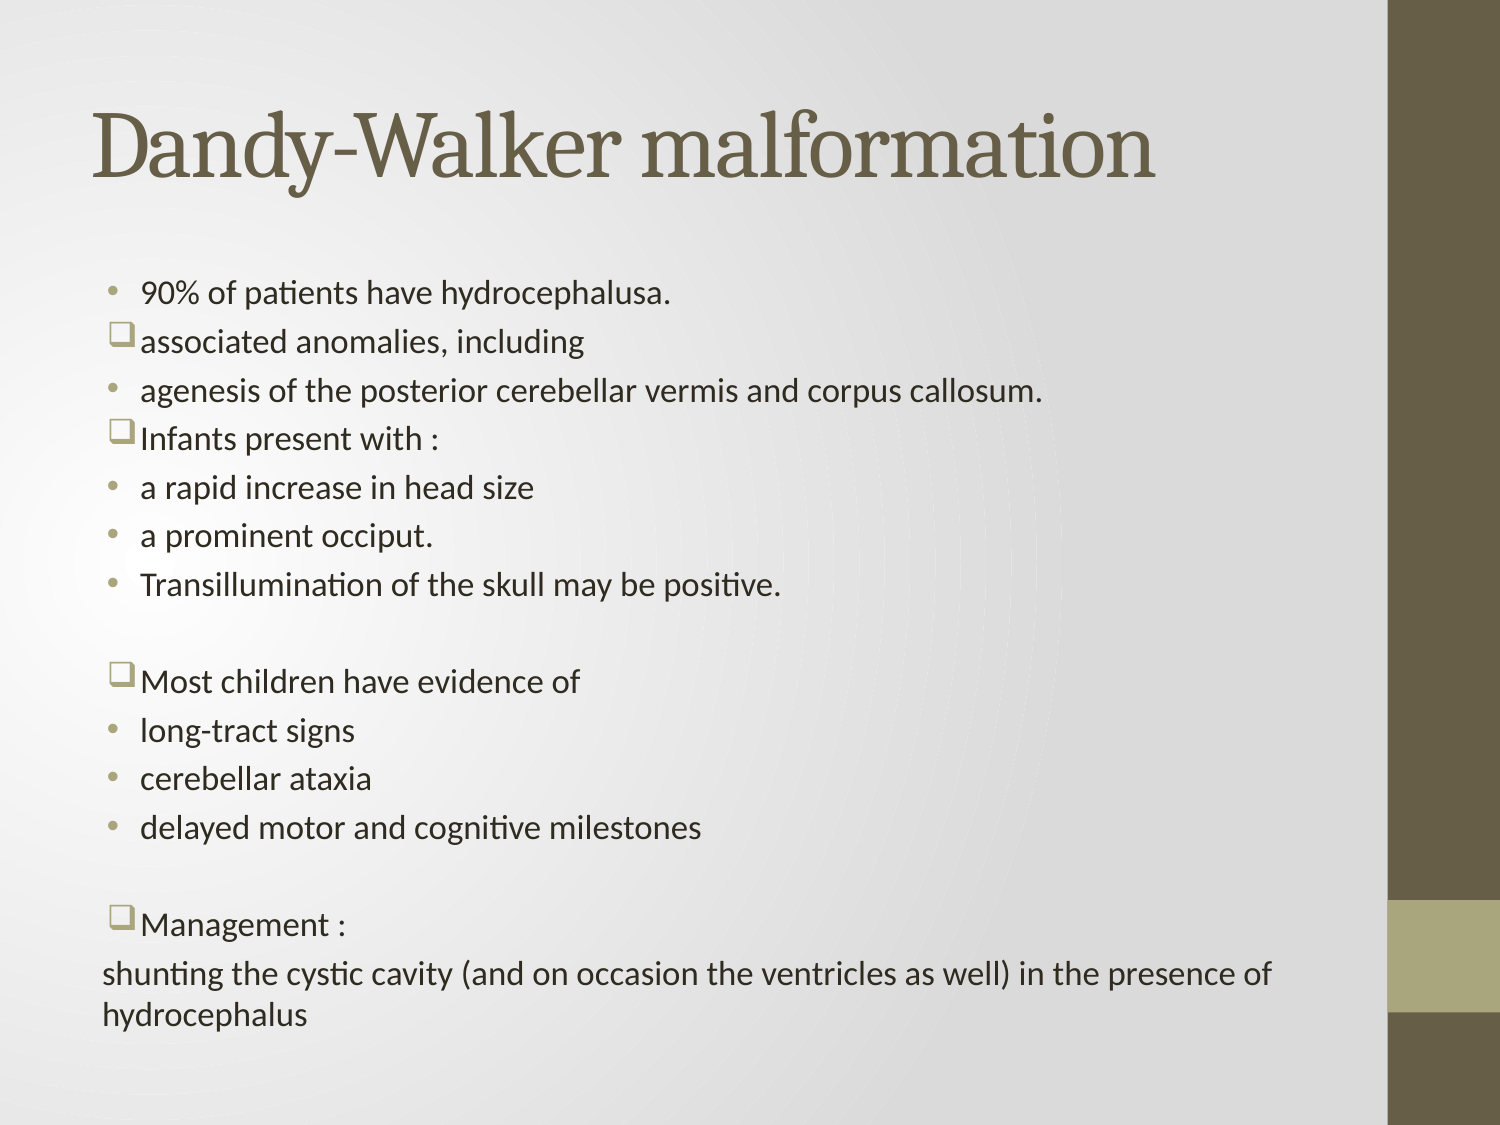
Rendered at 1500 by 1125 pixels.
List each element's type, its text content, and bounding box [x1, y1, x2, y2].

list 90% of patients have hydrocephalusa. associated anomalies, including agenesis of the posterior cerebellar vermis and corpus callosum. Infants present with : a rapid increase in head size a prominent occiput. Transillumination of the skull may be positive. Most children have evidence of long-tract signs cerebellar ataxia delayed motor and cognitive milestones Management : shunting the cystic cavity (and on occasion the ventricles as well) in the presence of hydrocephalus [75, 262, 1325, 1050]
title Dandy-Walker malformation [75, 45, 1325, 233]
